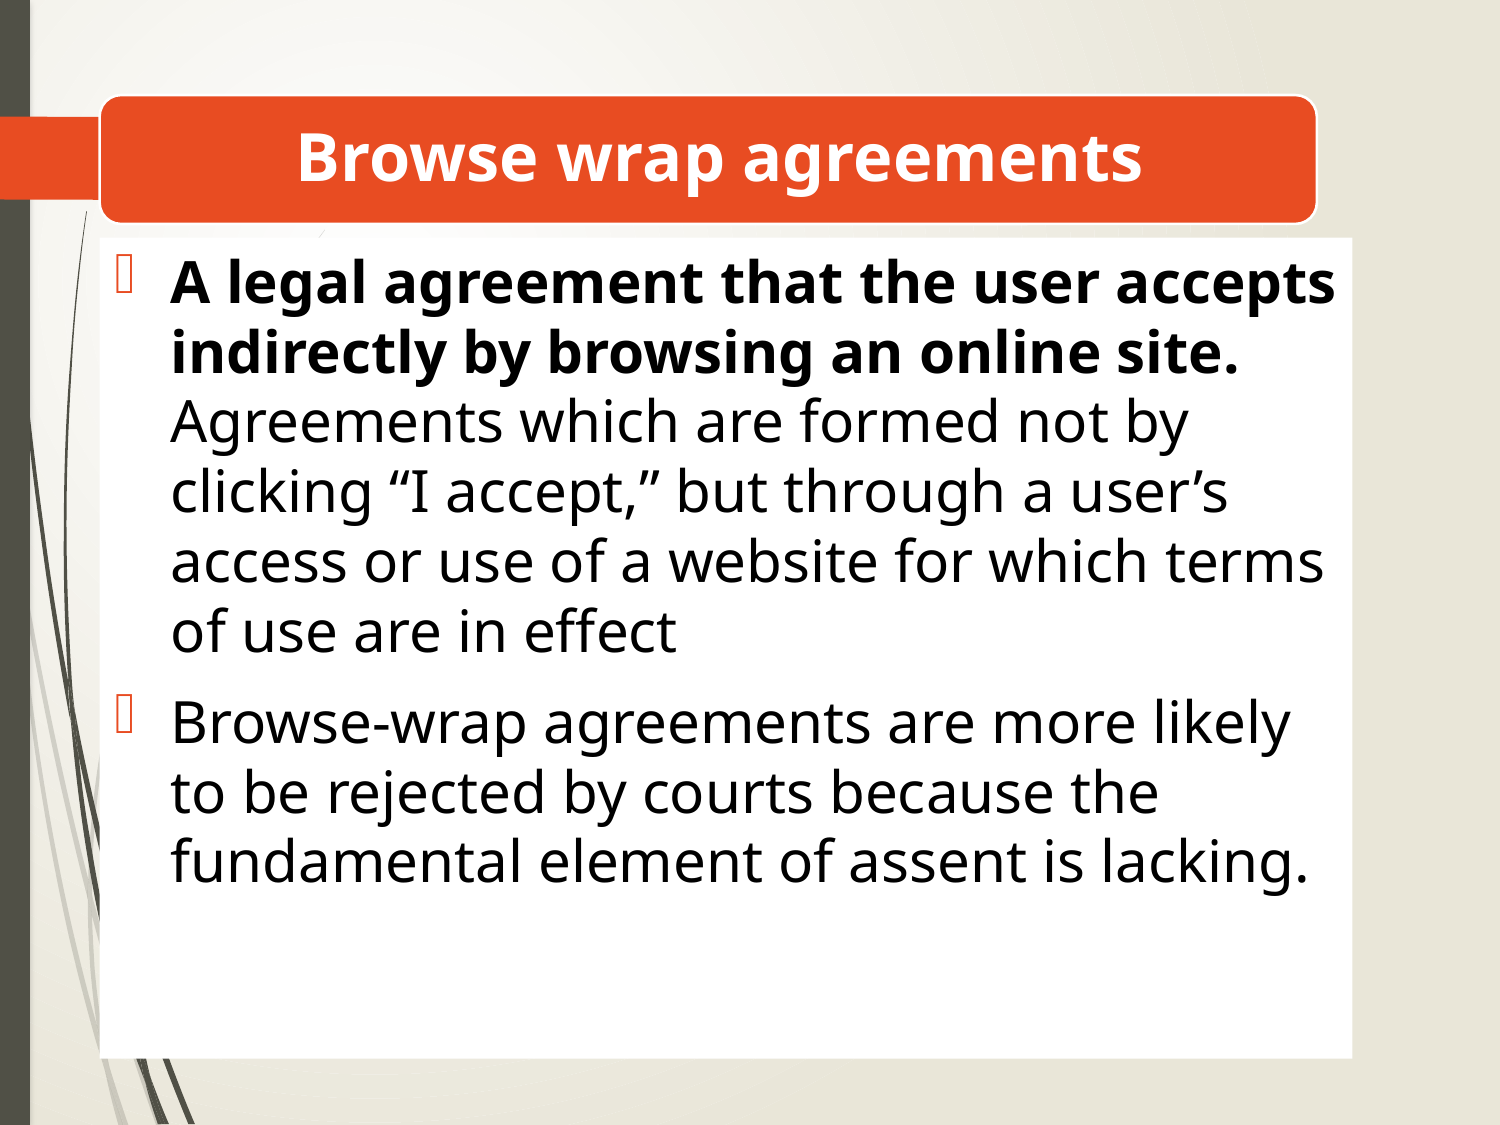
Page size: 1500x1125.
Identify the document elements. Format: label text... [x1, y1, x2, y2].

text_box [99, 94, 1318, 226]
list A legal agreement that the user accepts indirectly by browsing an online site. Agreements which are formed not by clicking “I accept,” but through a user’s access or use of a website for which terms of use are in effect Browse-wrap agreements are more likely to be rejected by courts because the fundamental element of assent is lacking. [99, 237, 1353, 1059]
